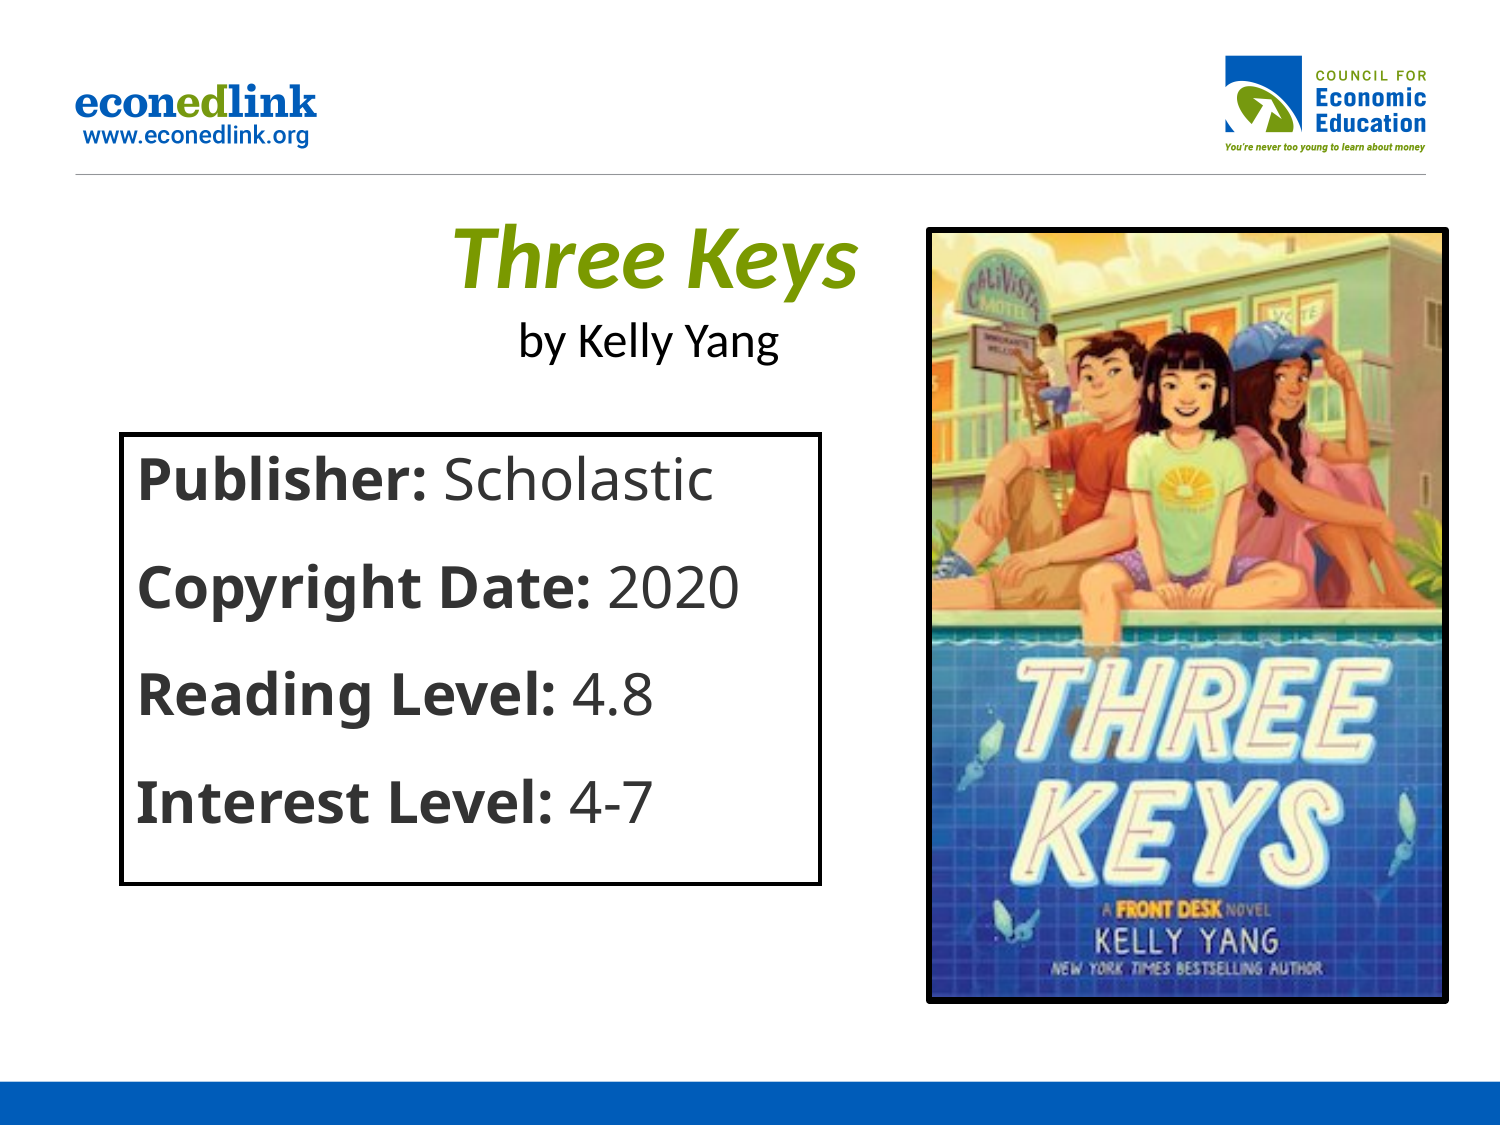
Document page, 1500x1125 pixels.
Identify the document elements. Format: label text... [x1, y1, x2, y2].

list Publisher: Scholastic Copyright Date: 2020 Reading Level: 4.8 Interest Level: 4-7 [121, 434, 821, 885]
text_box Three Keys by Kelly Yang [212, 189, 1097, 375]
picture [0, 0, 1500, 1125]
